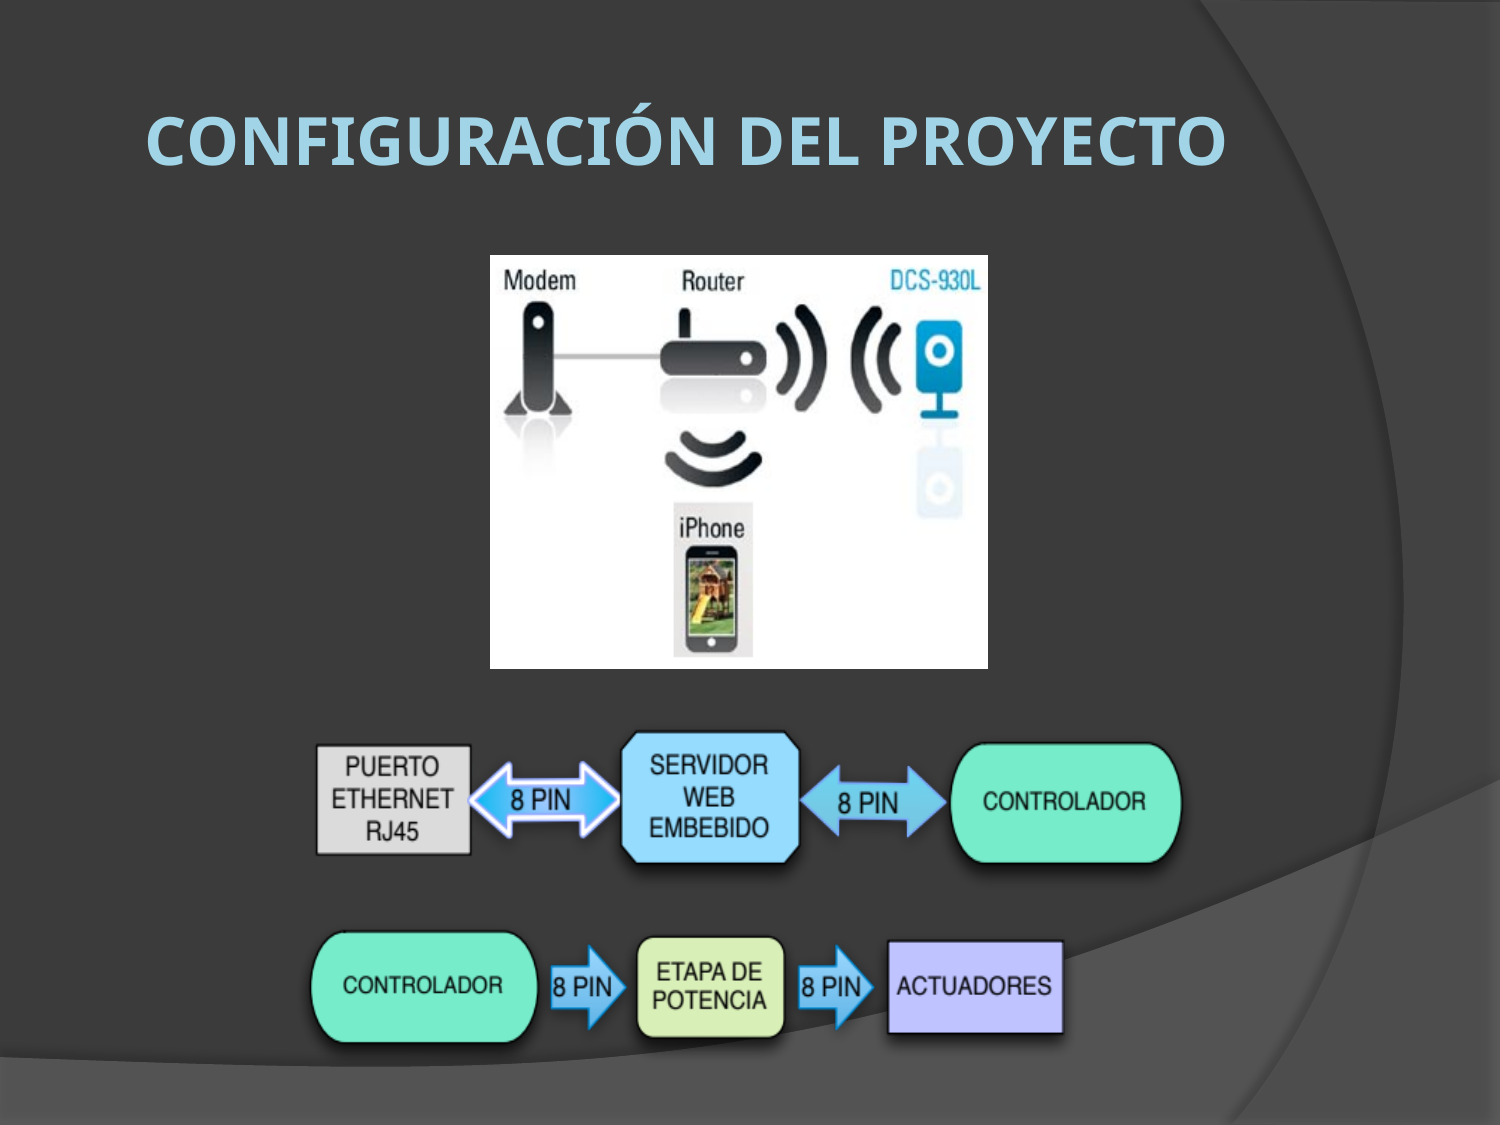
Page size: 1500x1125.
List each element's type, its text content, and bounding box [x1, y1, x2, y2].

picture [489, 255, 988, 670]
picture [289, 916, 1081, 1071]
picture [312, 715, 1200, 894]
title Configuración del PROYECTO [75, 45, 1300, 233]
